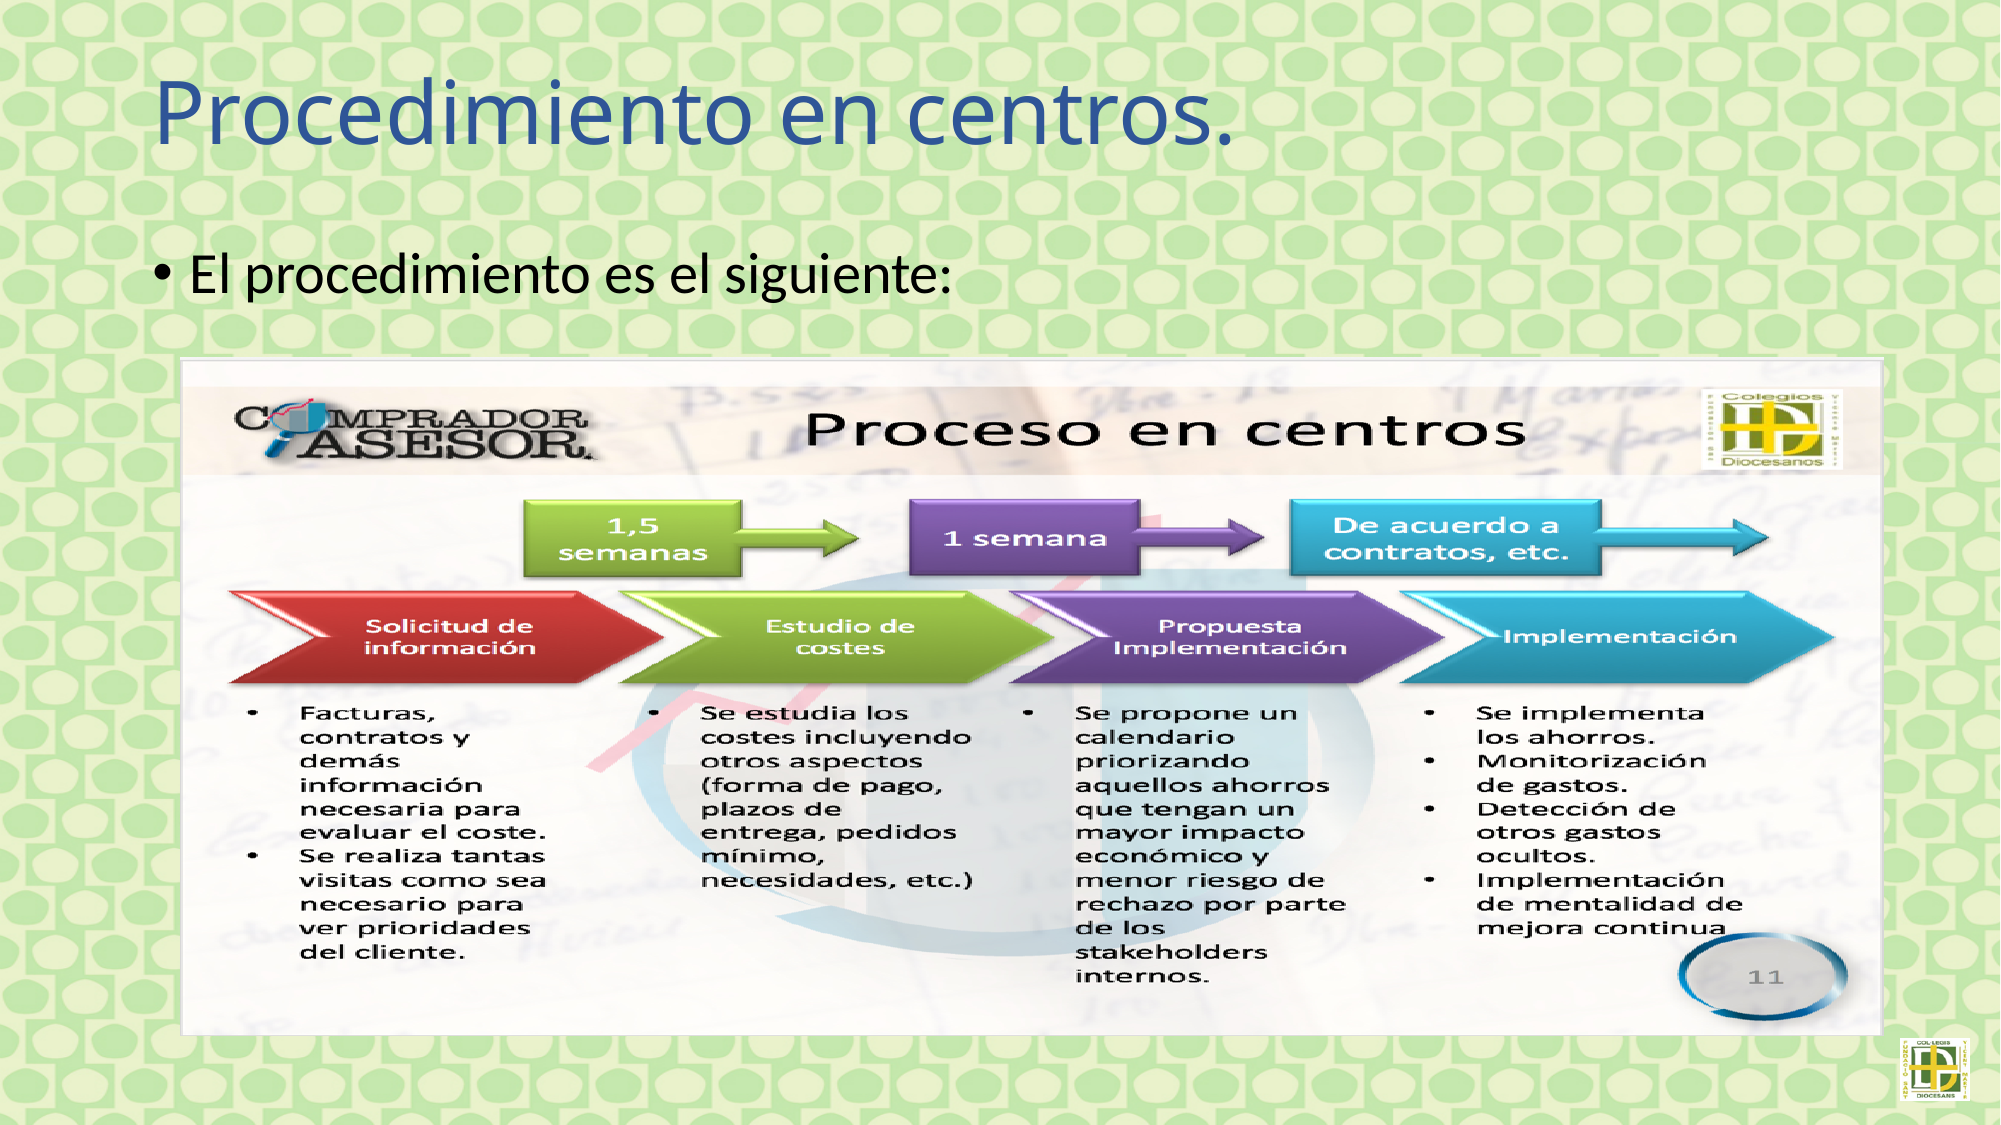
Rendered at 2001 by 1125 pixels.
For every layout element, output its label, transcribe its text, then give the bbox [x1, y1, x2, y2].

picture [0, 0, 2001, 1125]
title Procedimiento en centros. [137, 59, 1863, 235]
list El procedimiento es el siguiente: [137, 235, 1863, 1014]
